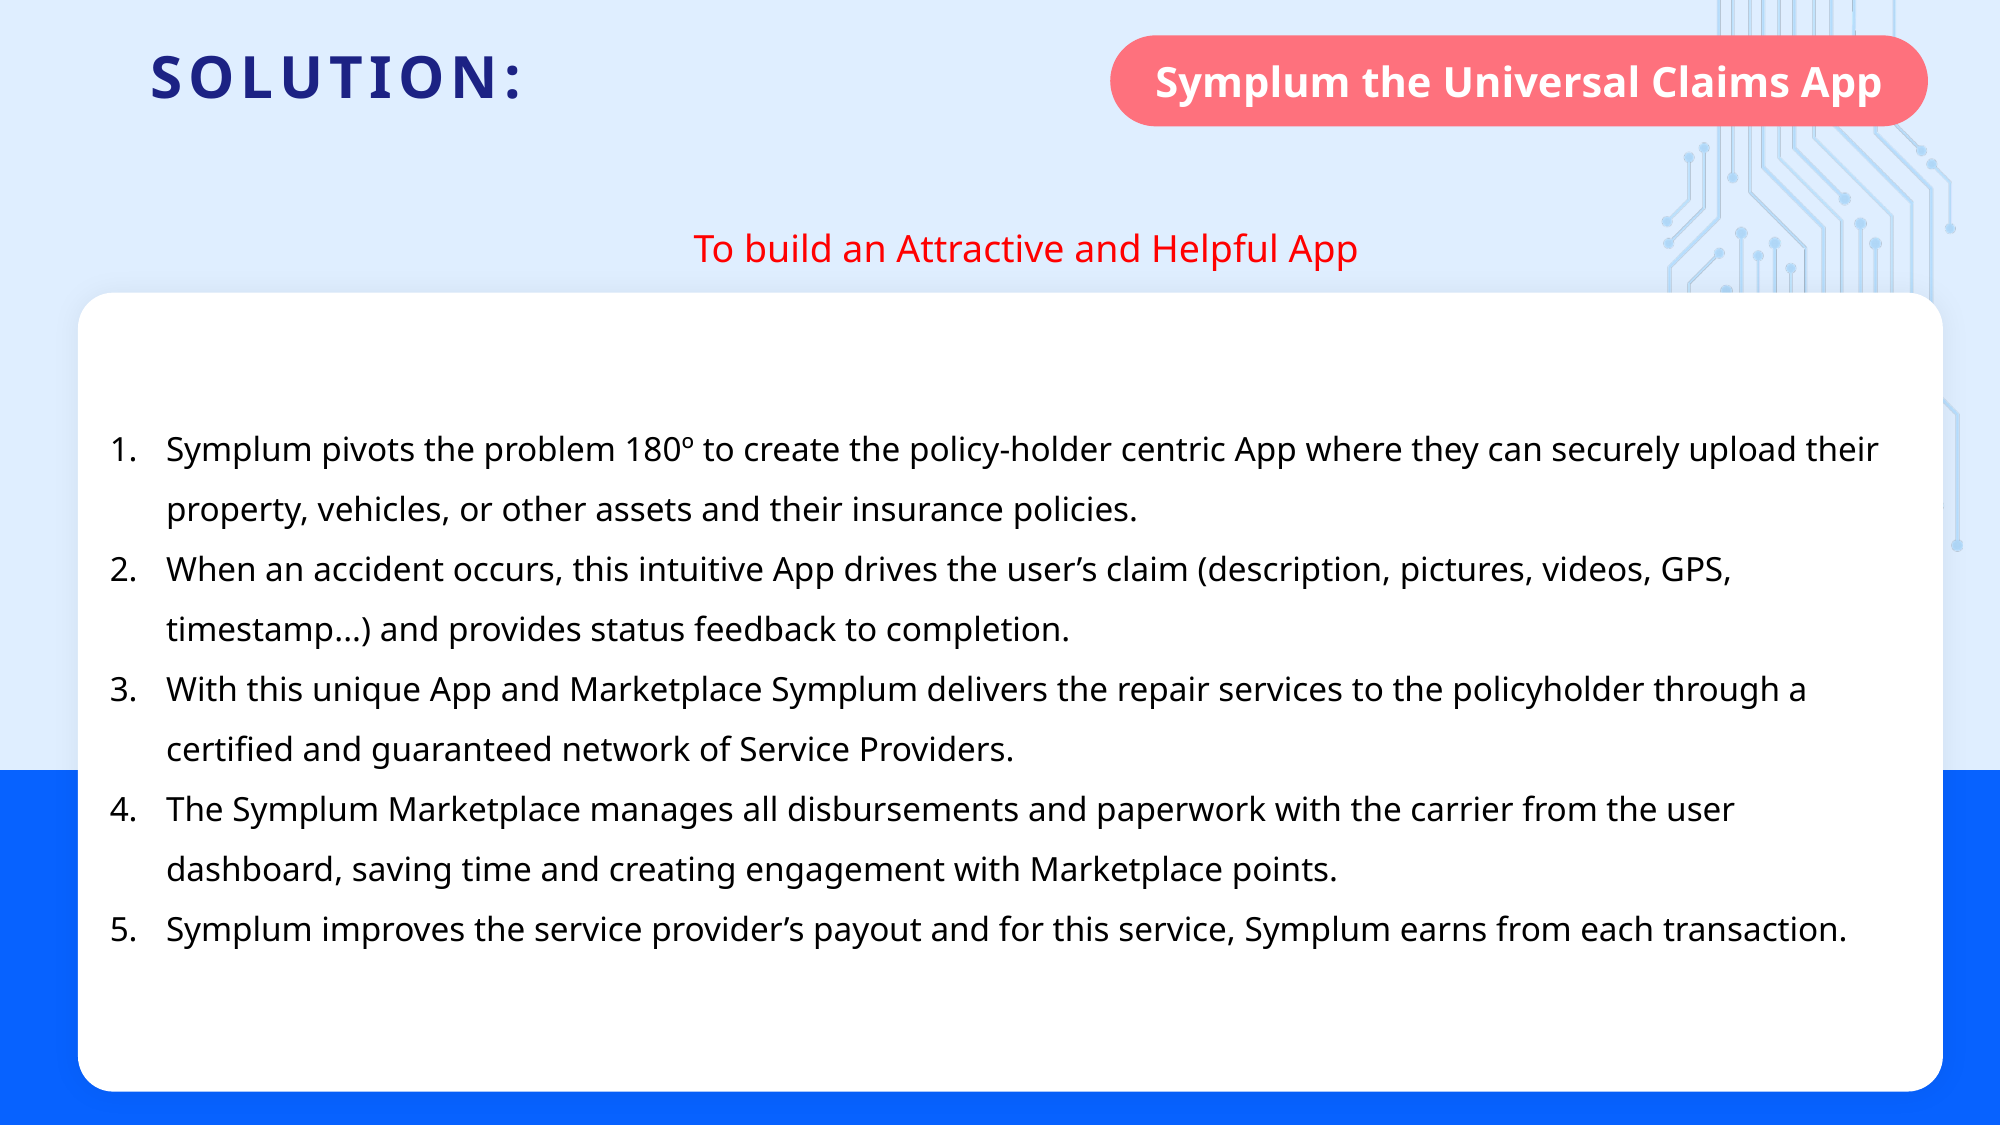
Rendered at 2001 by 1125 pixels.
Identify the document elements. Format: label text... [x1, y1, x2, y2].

picture [1506, 0, 2000, 597]
text_box [0, 769, 2000, 1125]
text_box SOLUTION: [135, 33, 536, 118]
text_box To build an Attractive and Helpful App [466, 194, 1506, 277]
text_box Symplum pivots the problem 180º to create the policy-holder centric App where they can securely upload their property, vehicles, or other assets and their insurance policies. When an accident occurs, this intuitive App drives the user’s claim (description, pictures, videos, GPS, timestamp...) and provides status feedback to completion. With this unique App and Marketplace Symplum delivers the repair services to the policyholder through a certified and guaranteed network of Service Providers. The Symplum Marketplace manages all disbursements and paperwork with the carrier from the user dashboard, saving time and creating engagement with Marketplace points. Symplum improves the service provider’s payout and for this service, Symplum earns from each transaction. [95, 401, 1905, 955]
text_box [76, 291, 1944, 1093]
text_box Symplum the Universal Claims App [1109, 34, 1930, 128]
